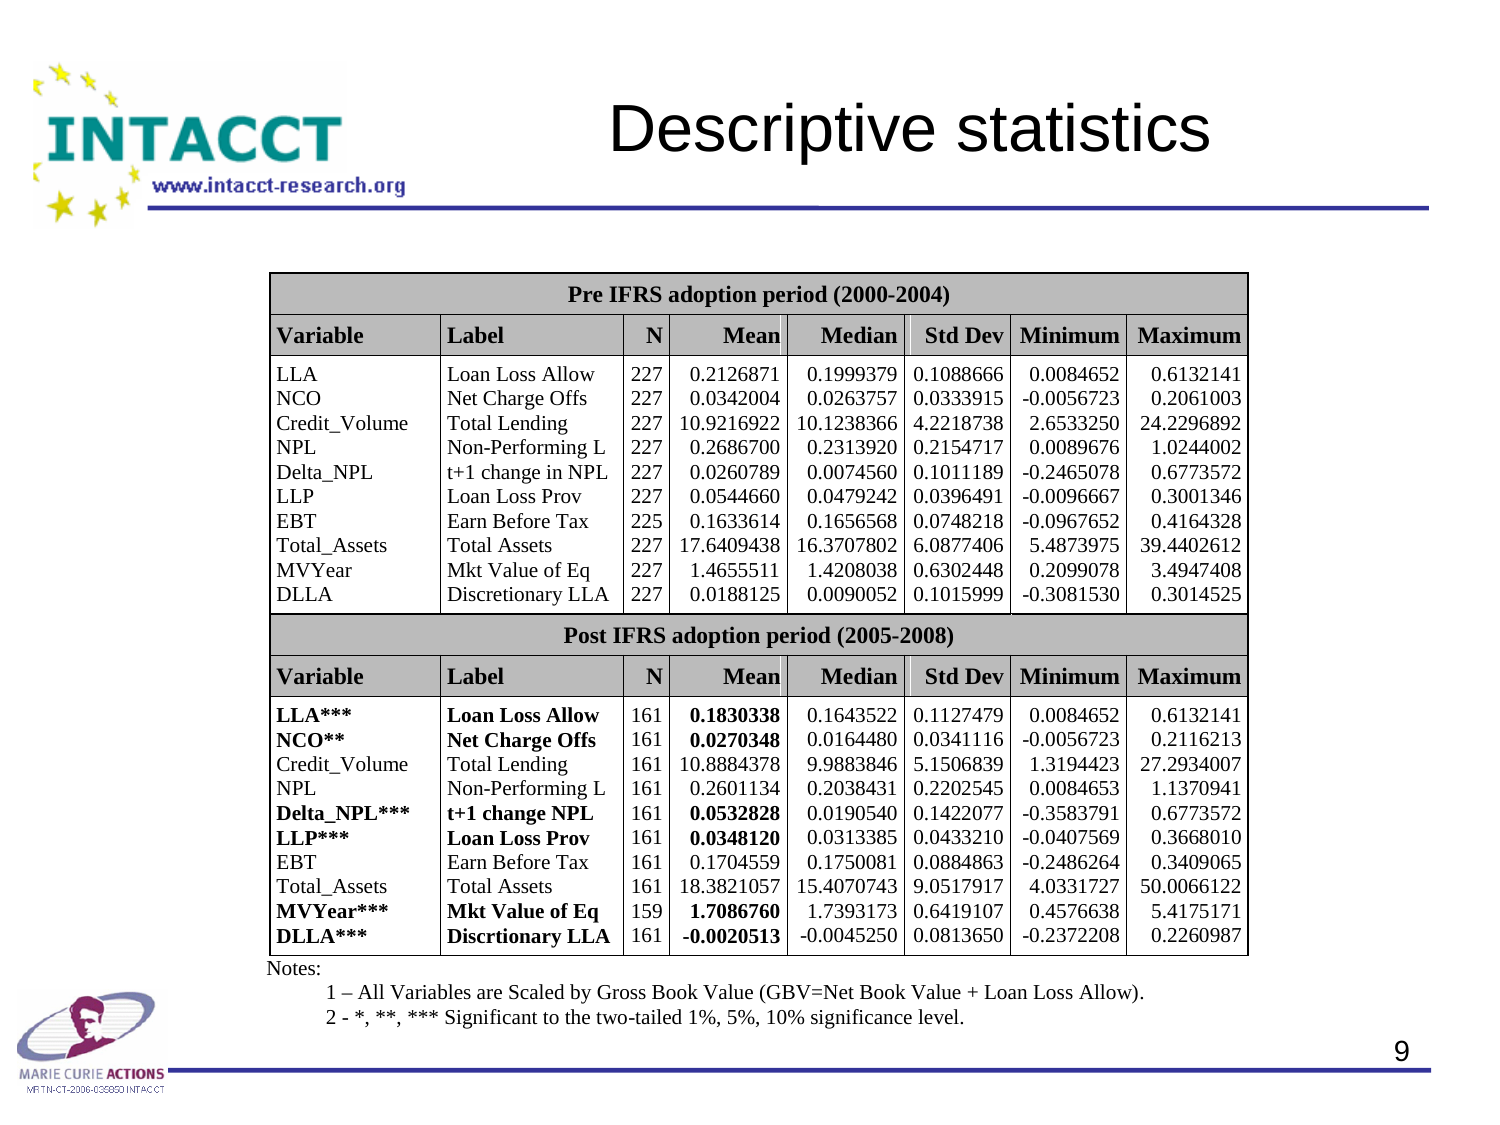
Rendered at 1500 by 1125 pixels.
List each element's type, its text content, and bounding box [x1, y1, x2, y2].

title Descriptive statistics [395, 30, 1426, 219]
picture [17, 976, 88, 1095]
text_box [88, 272, 1432, 1114]
picture [32, 48, 408, 232]
